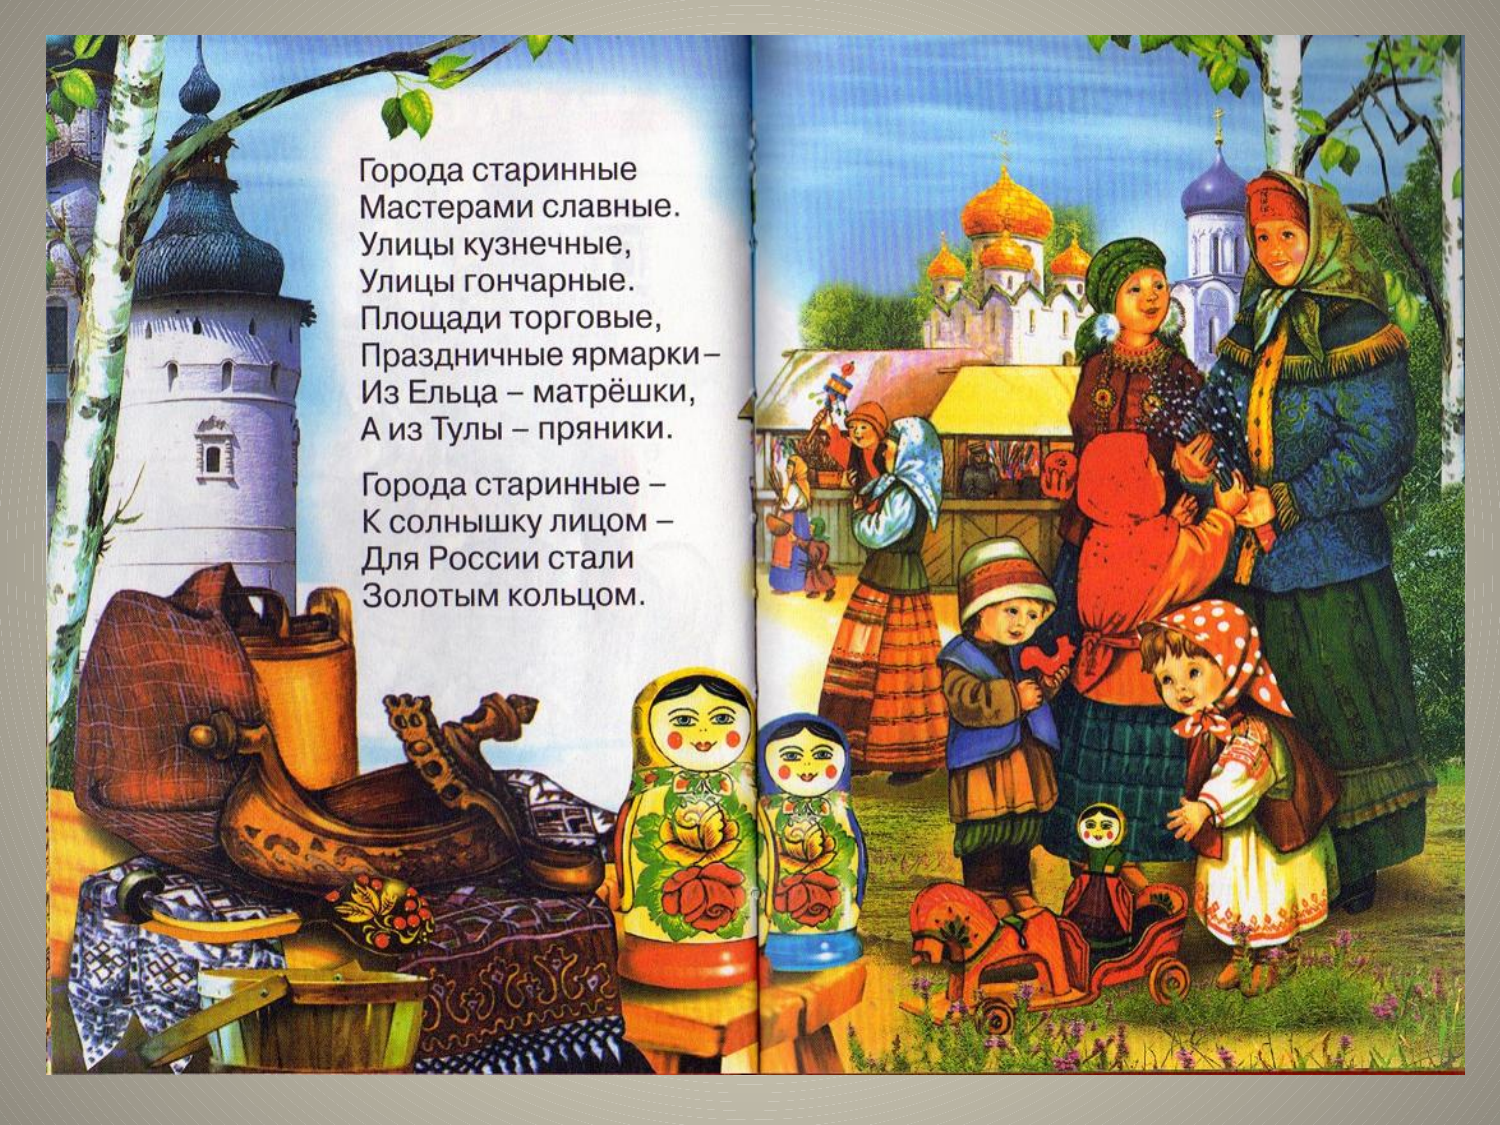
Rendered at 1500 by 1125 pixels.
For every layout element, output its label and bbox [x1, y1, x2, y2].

picture [46, 34, 1465, 1075]
